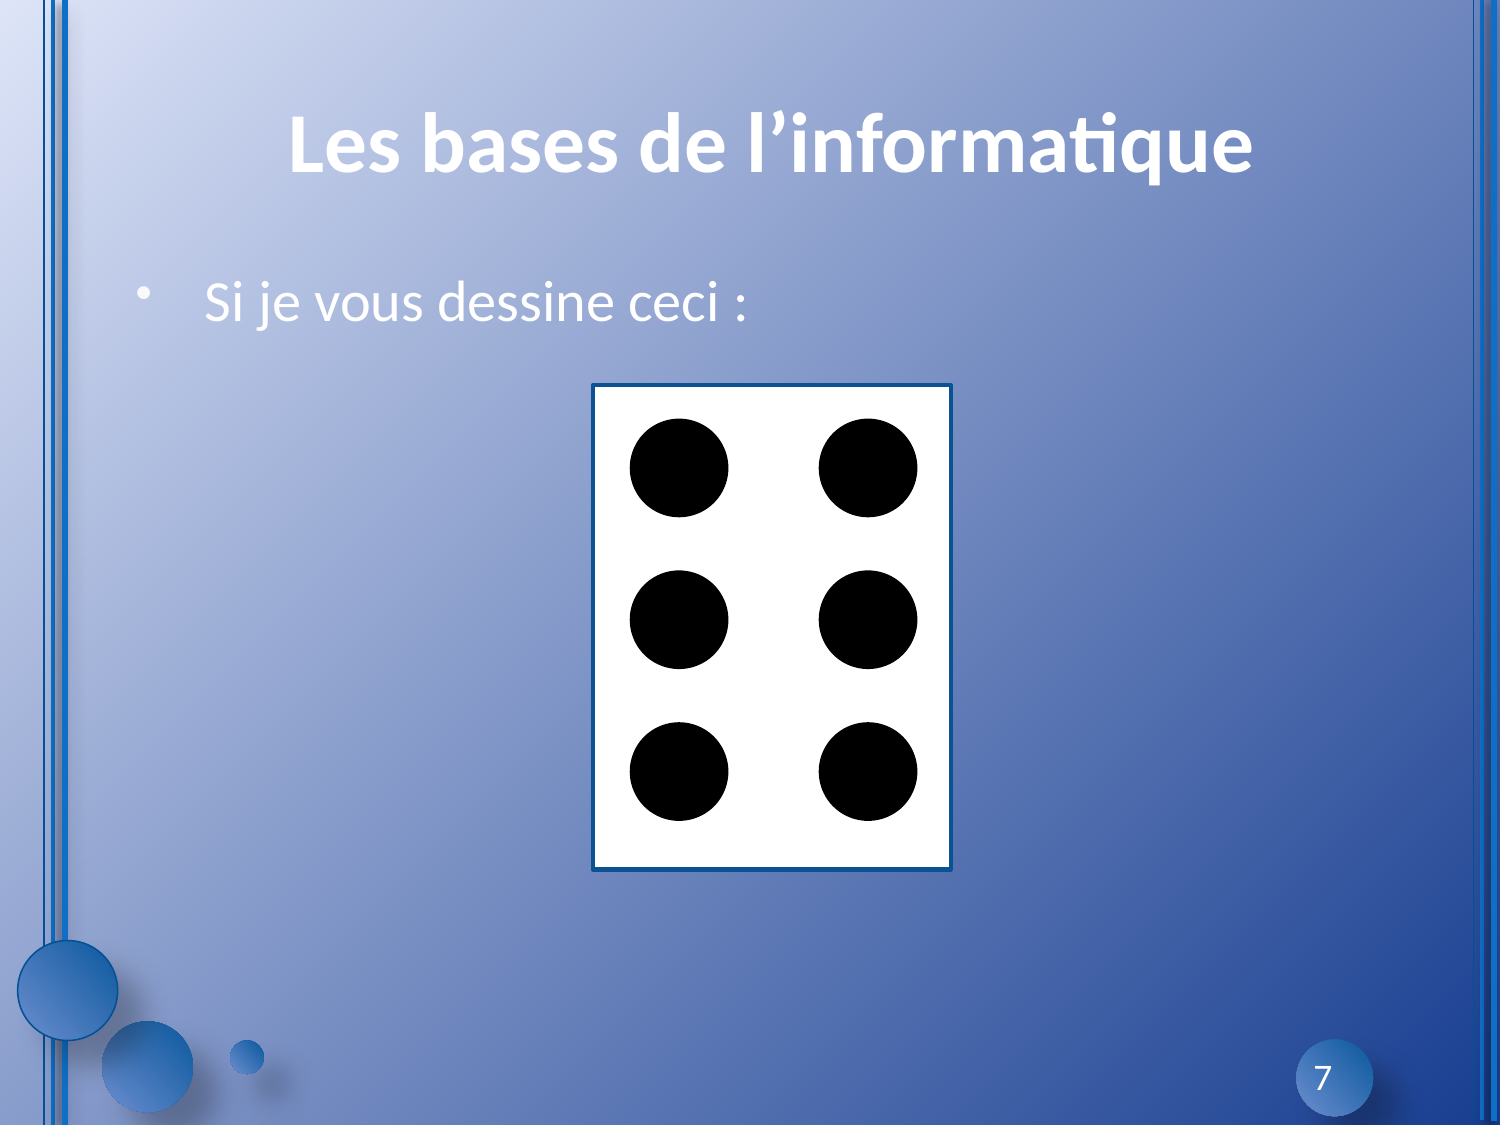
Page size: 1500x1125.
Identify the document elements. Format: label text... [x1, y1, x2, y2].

title Les bases de l’informatique [96, 45, 1447, 233]
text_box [592, 385, 951, 870]
slide_number 7 [1298, 1045, 1424, 1106]
list Si je vous dessine ceci : [100, 255, 1451, 1028]
